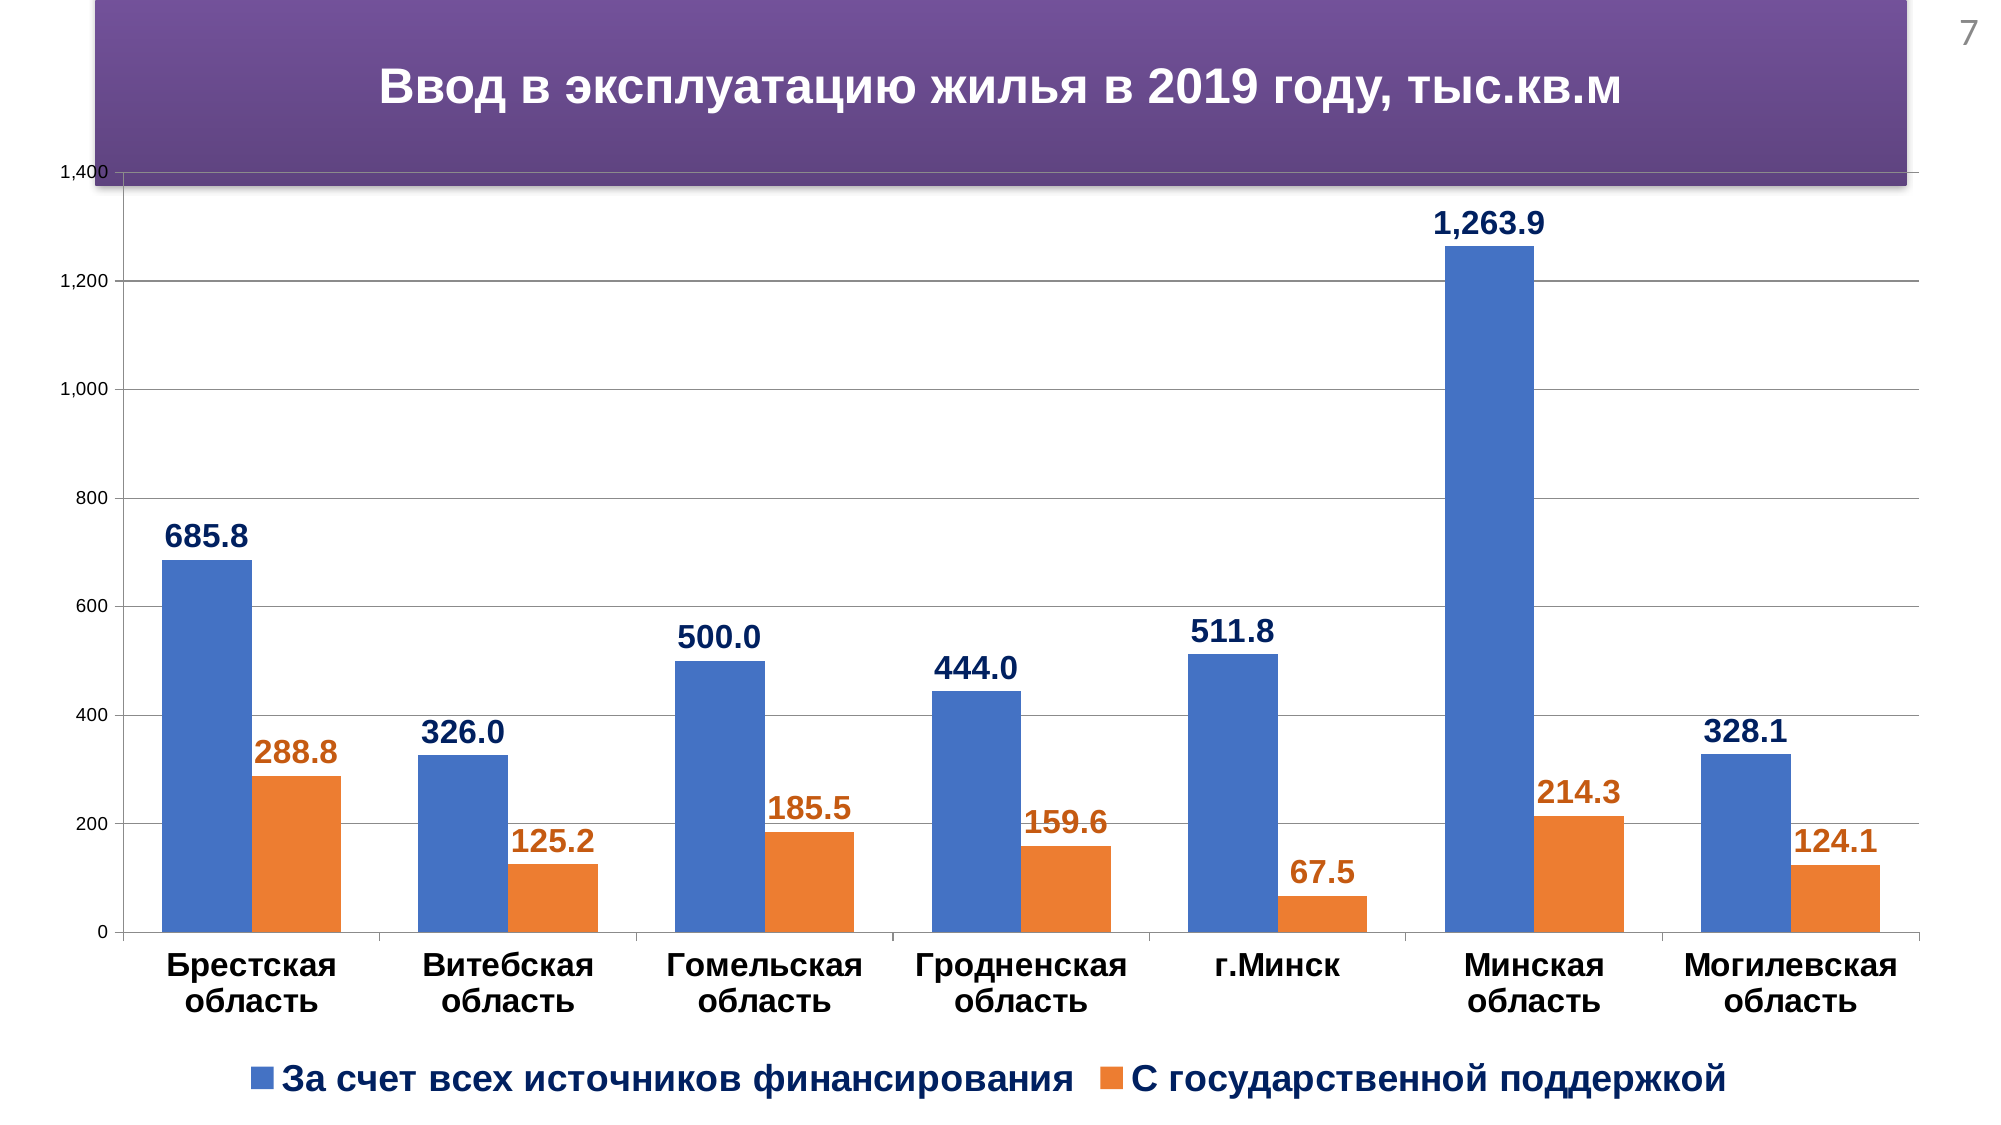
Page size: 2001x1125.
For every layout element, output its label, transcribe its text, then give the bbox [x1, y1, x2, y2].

text_box 7 [1532, 0, 1999, 61]
chart [21, 142, 1958, 1107]
title Ввод в эксплуатацию жилья в 2019 году, тыс.кв.м [95, 0, 1907, 142]
